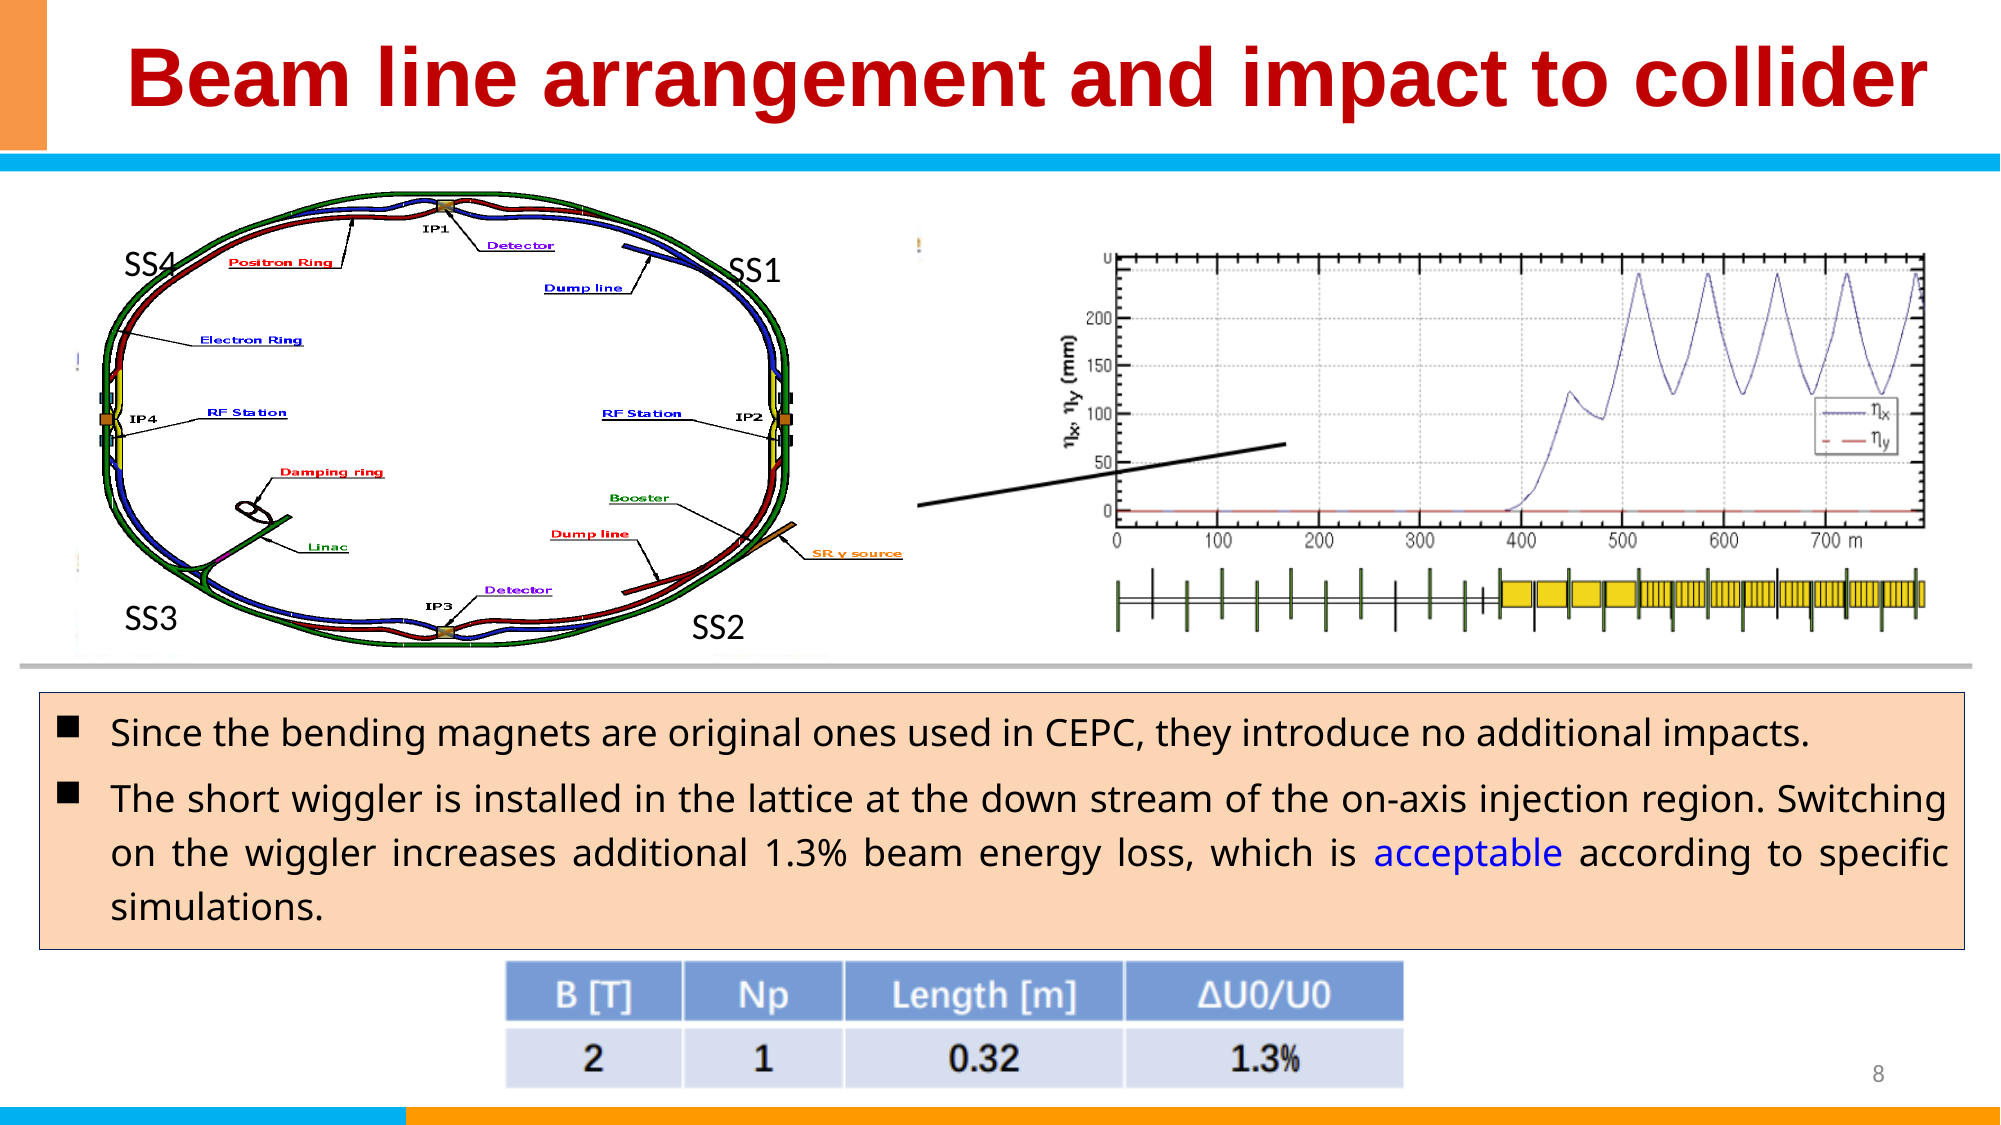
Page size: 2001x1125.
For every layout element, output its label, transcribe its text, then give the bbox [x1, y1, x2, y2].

slide_number 8 [1433, 1042, 1900, 1103]
text_box Beam line arrangement and impact to collider [57, 19, 2000, 140]
list Since the bending magnets are original ones used in CEPC, they introduce no additional impacts. The short wiggler is installed in the lattice at the down stream of the on-axis injection region. Switching on the wiggler increases additional 1.3% beam energy loss, which is acceptable according to specific simulations. [39, 692, 1965, 950]
picture [485, 950, 1417, 1100]
picture [19, 196, 1973, 670]
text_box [78, 184, 918, 654]
